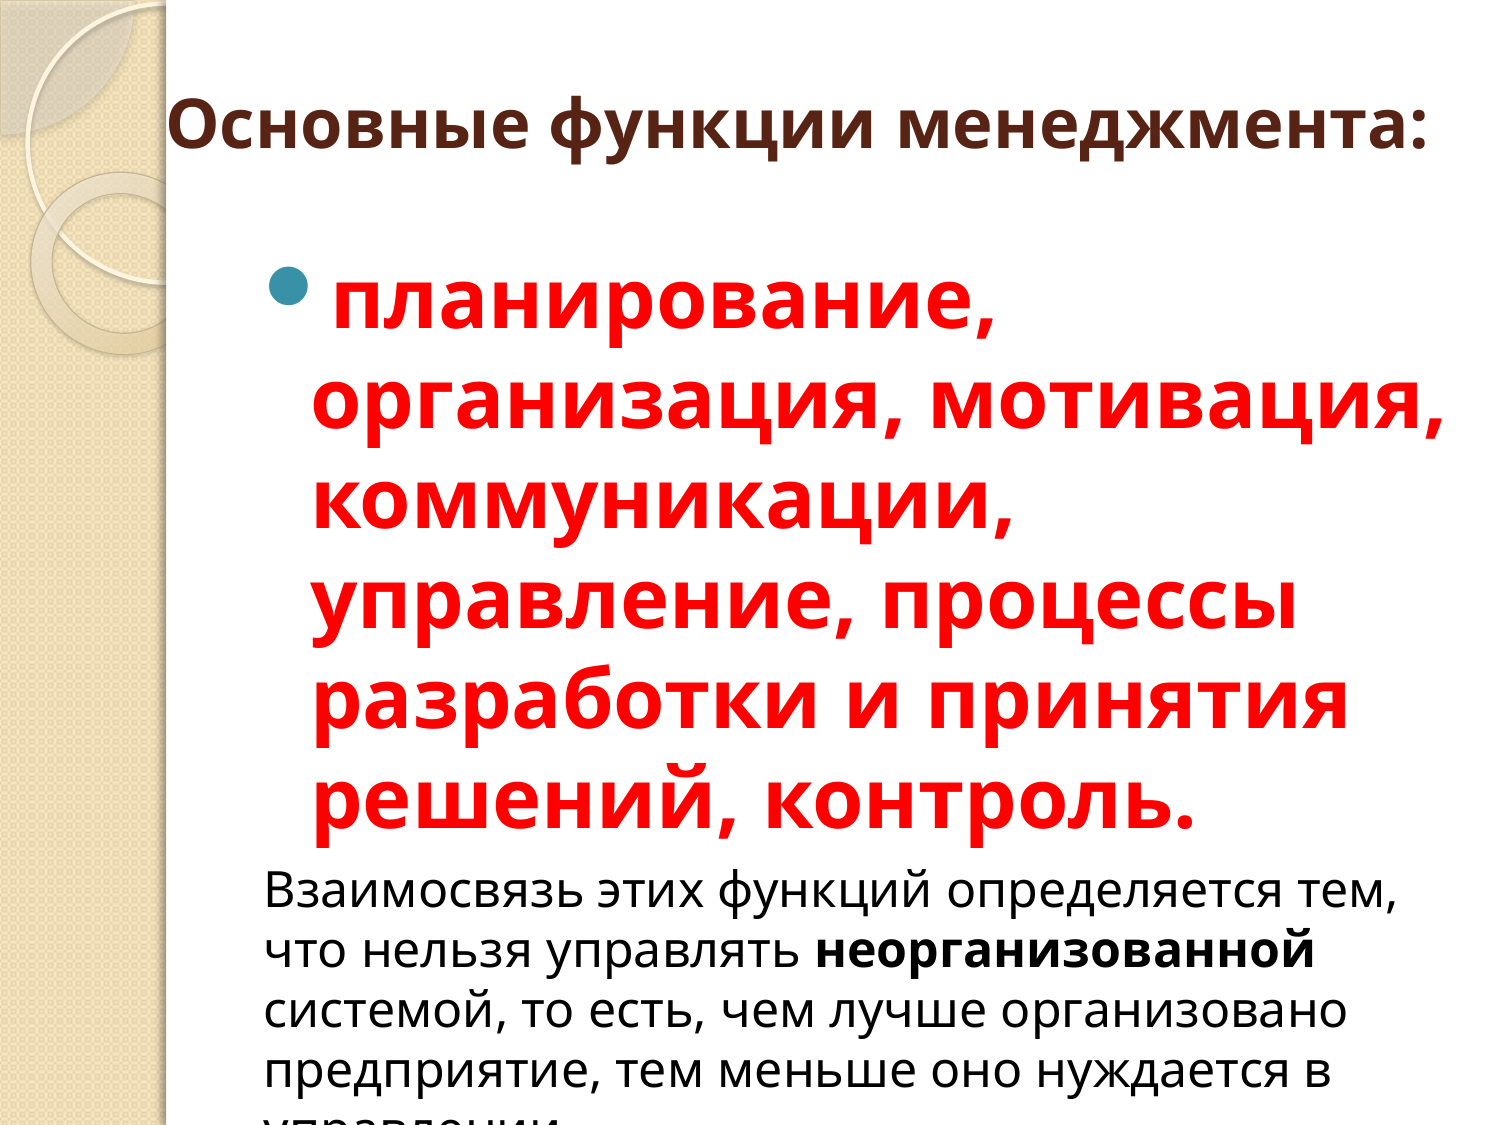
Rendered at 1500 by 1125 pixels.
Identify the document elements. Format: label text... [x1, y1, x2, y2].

list планирование, организация, мотивация, коммуникации, управление, процессы разработки и принятия решений, контроль. Взаимосвязь этих функций определяется тем, что нельзя управлять неорганизованной системой, то есть, чем лучше организовано предприятие, тем меньше оно нуждается в управлении. [235, 237, 1466, 1025]
title Основные функции менеджмента: [147, 45, 1466, 197]
